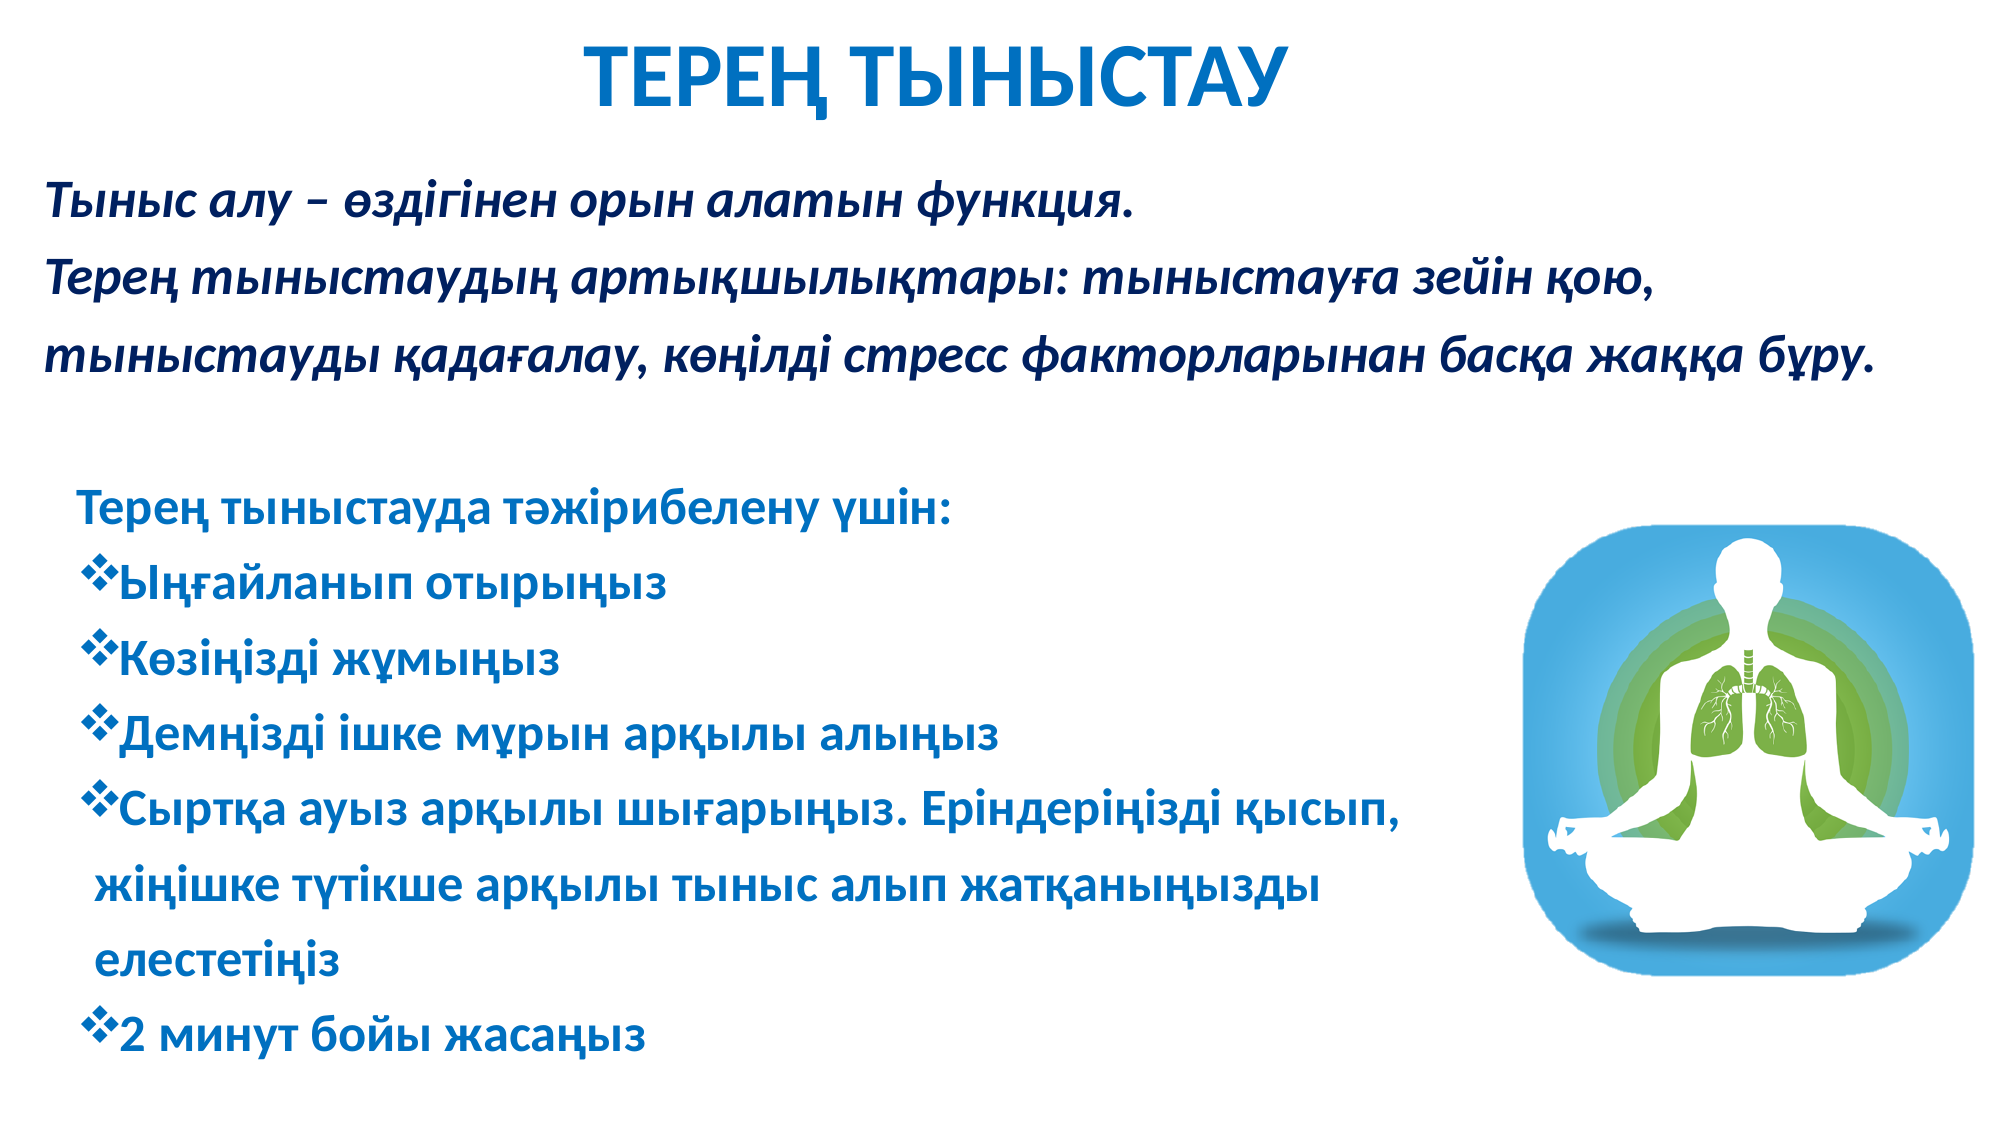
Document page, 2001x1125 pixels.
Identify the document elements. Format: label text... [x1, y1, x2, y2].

list Тыныс алу – өздігінен орын алатын функция. Терең тыныстаудың артықшылықтары: тыныстауға зейін қою, тыныстауды қадағалау, көңілді стресс факторларынан басқа жаққа бұру. [28, 142, 1981, 452]
picture [1514, 516, 1981, 983]
text_box Терең тыныстауда тәжірибелену үшін: Ыңғайланып отырыңыз Көзіңізді жұмыңыз Демңізді ішке мұрын арқылы алыңыз Сыртқа ауыз арқылы шығарыңыз. Еріндеріңізді қысып, жіңішке түтікше арқылы тыныс алып жатқаныңызды елестетіңіз 2 минут бойы жасаңыз [61, 451, 1515, 1073]
title ТЕРЕҢ ТЫНЫСТАУ [336, 11, 1537, 142]
